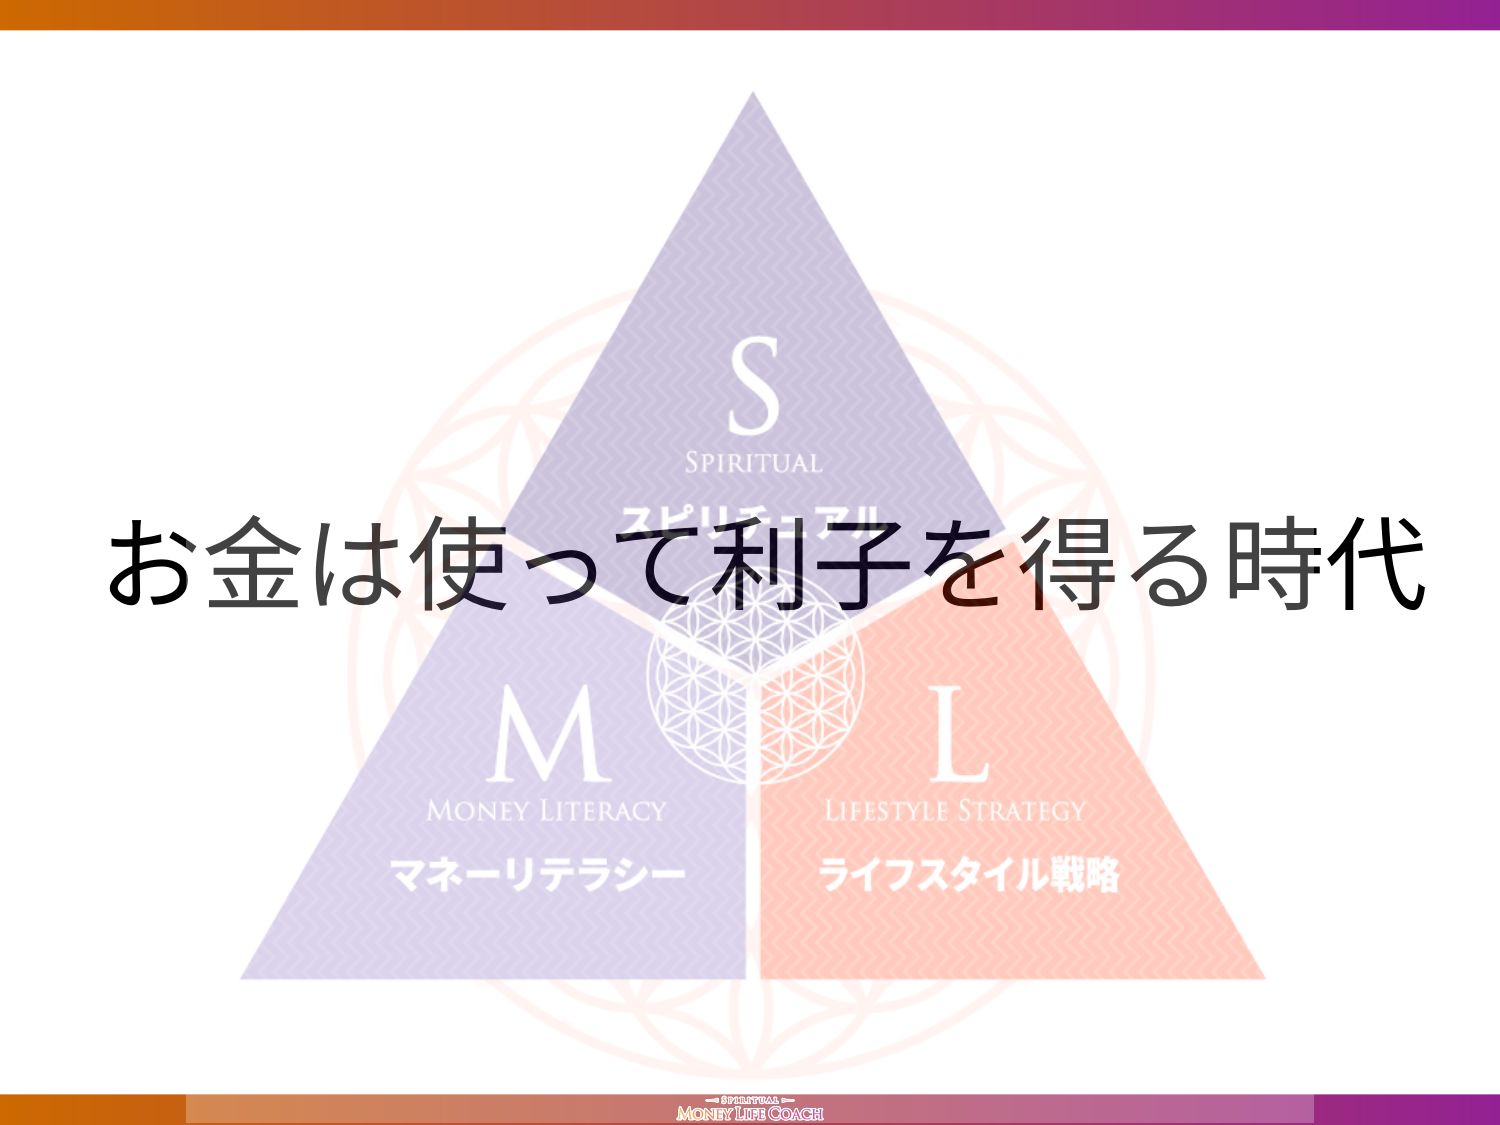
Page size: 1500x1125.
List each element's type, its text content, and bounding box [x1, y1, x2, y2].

picture [186, 54, 1314, 1123]
text_box お金は使って利子を得る時代 [1314, 494, 1434, 629]
text_box お金は使って利子を得る時代 [94, 494, 186, 629]
